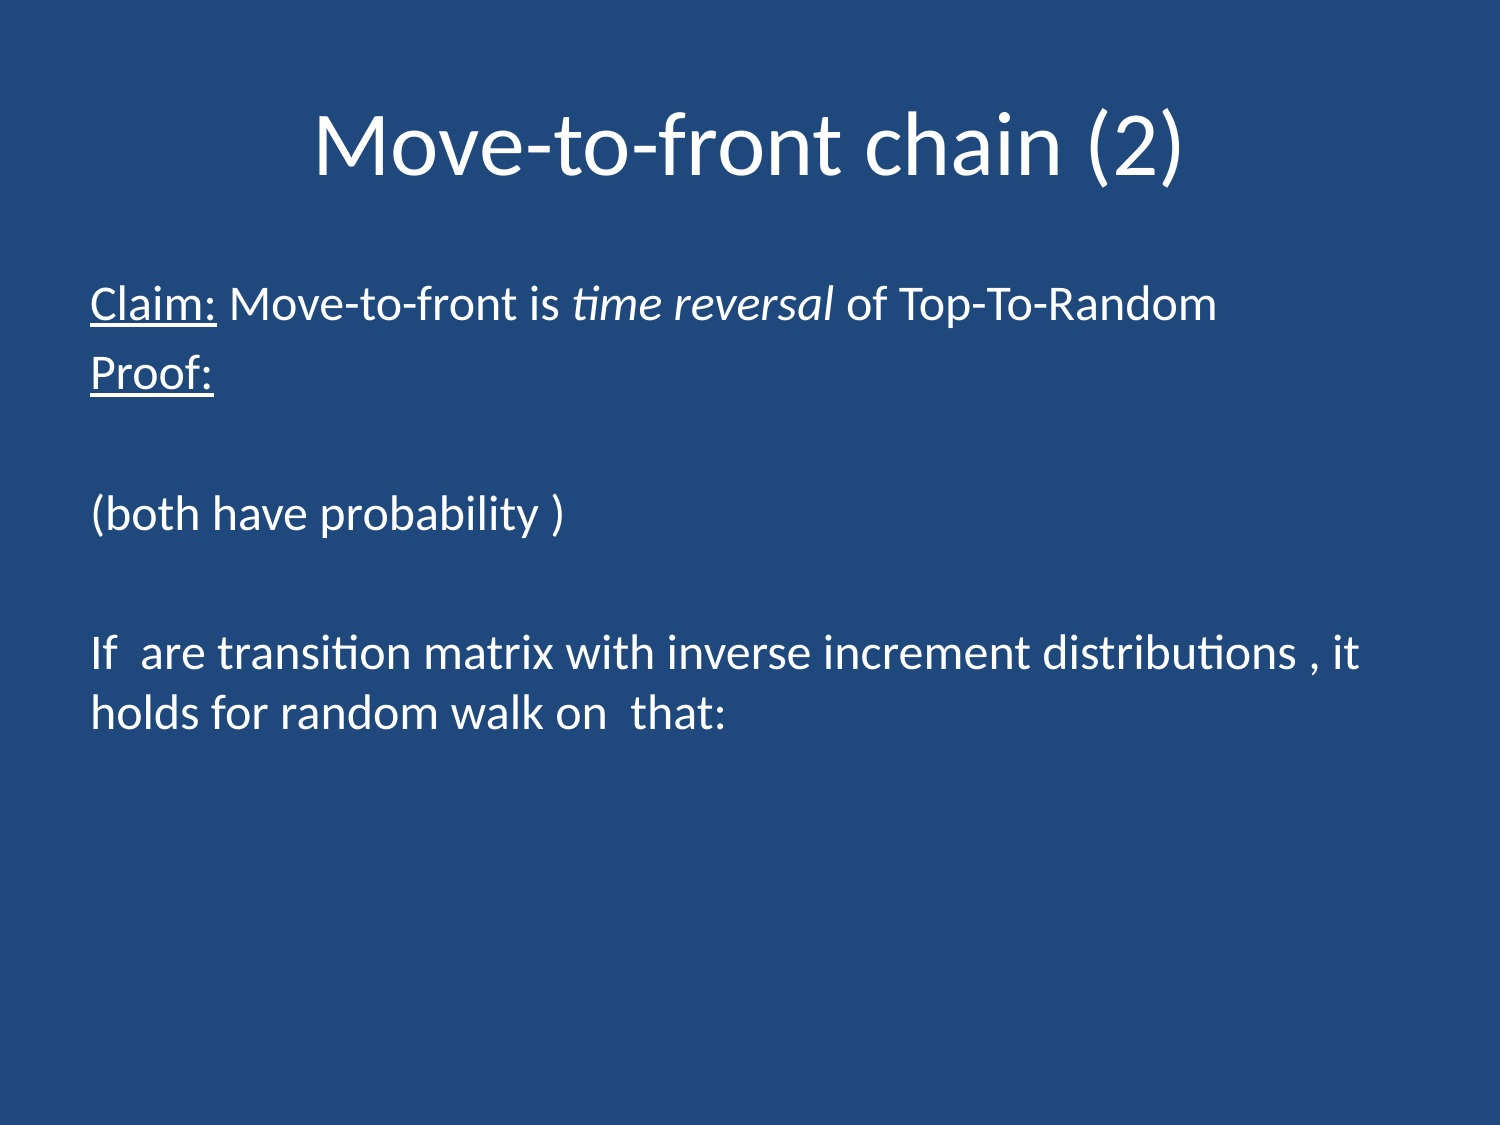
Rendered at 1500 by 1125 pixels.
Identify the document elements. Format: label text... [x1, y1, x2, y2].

title Move-to-front chain (2) [75, 45, 1425, 233]
